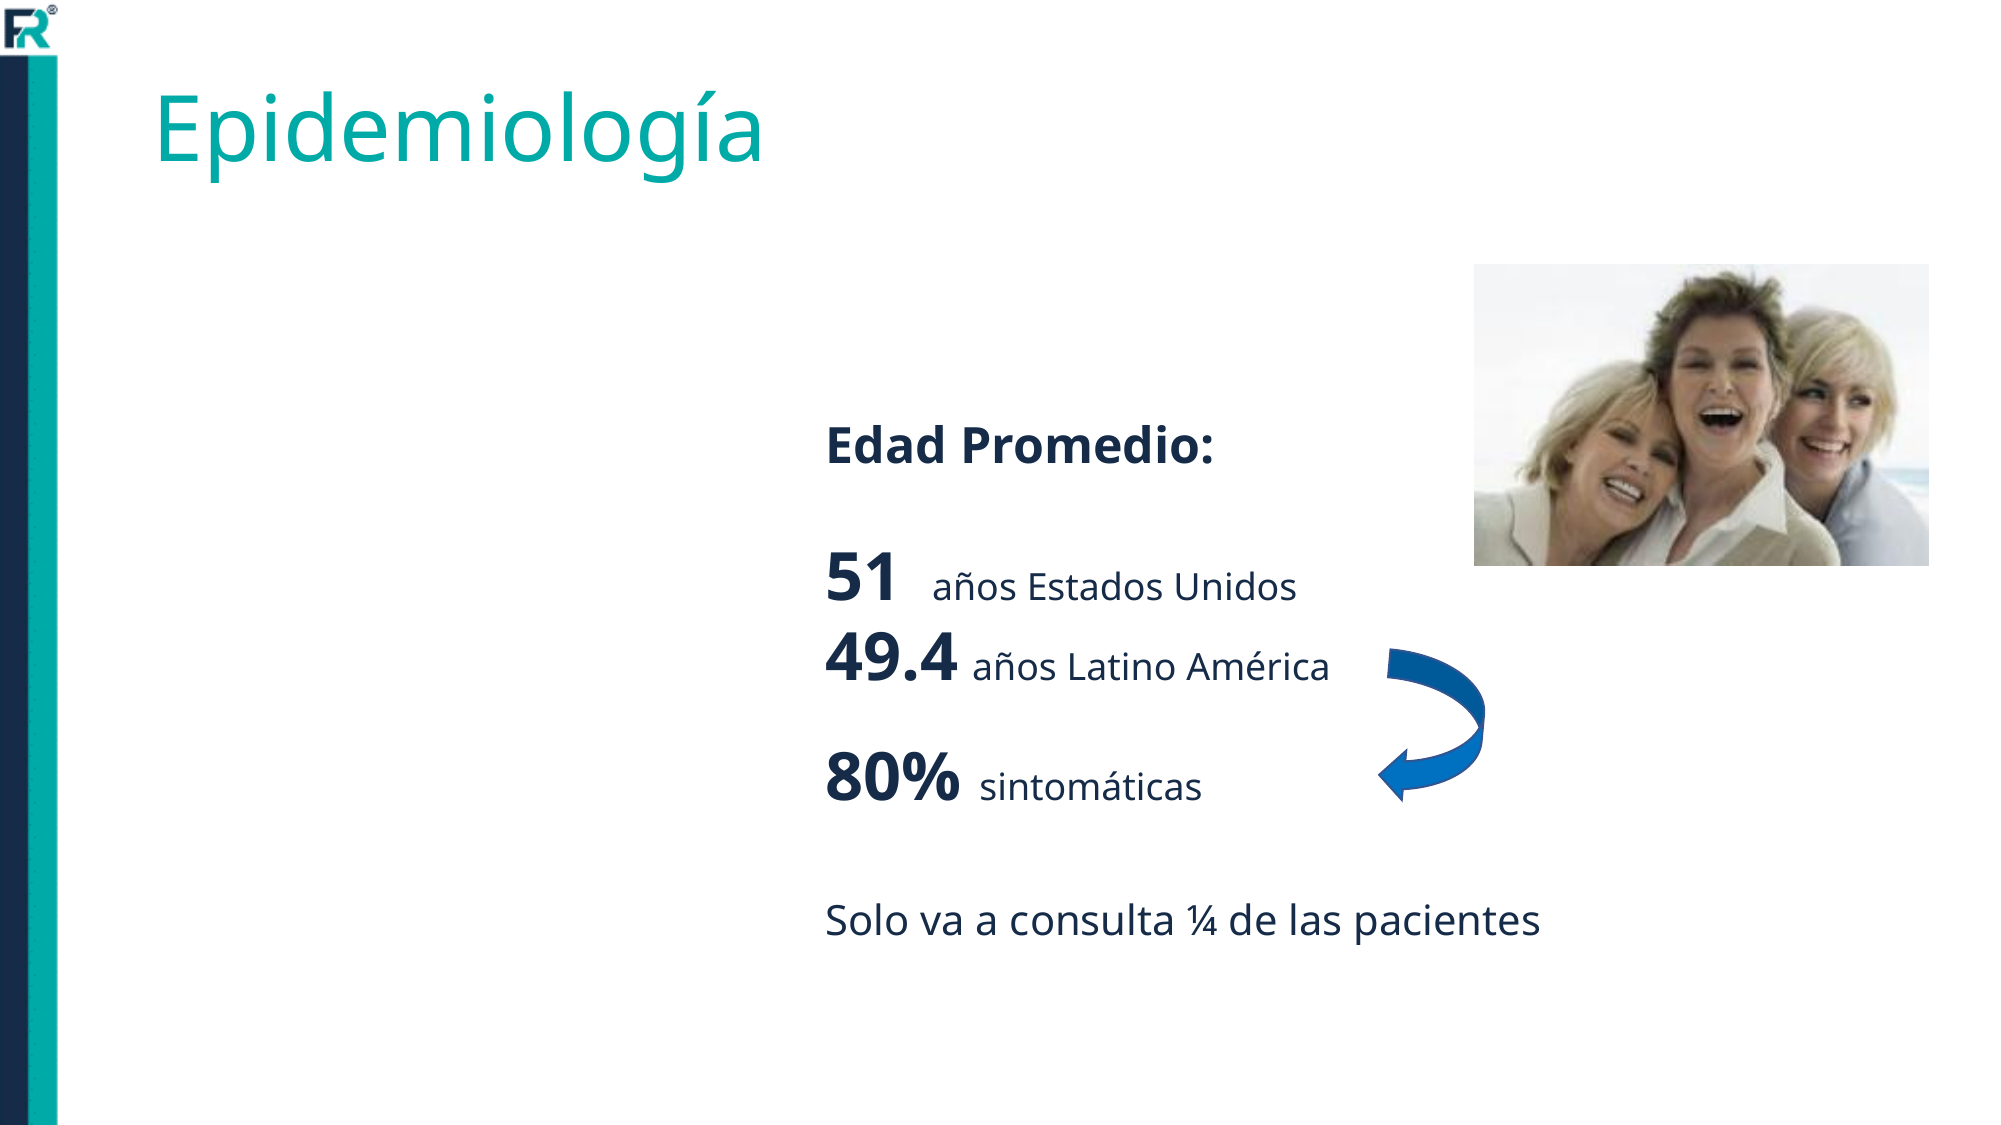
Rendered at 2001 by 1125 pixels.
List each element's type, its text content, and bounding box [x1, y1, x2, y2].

title Epidemiología [137, 23, 1863, 241]
text_box Edad Promedio: 51 años Estados Unidos 49.4 años Latino América 80% sintomáticas Solo va a consulta ¼ de las pacientes [813, 407, 1863, 950]
picture [0, 0, 2001, 1125]
text_box [1377, 648, 1486, 803]
